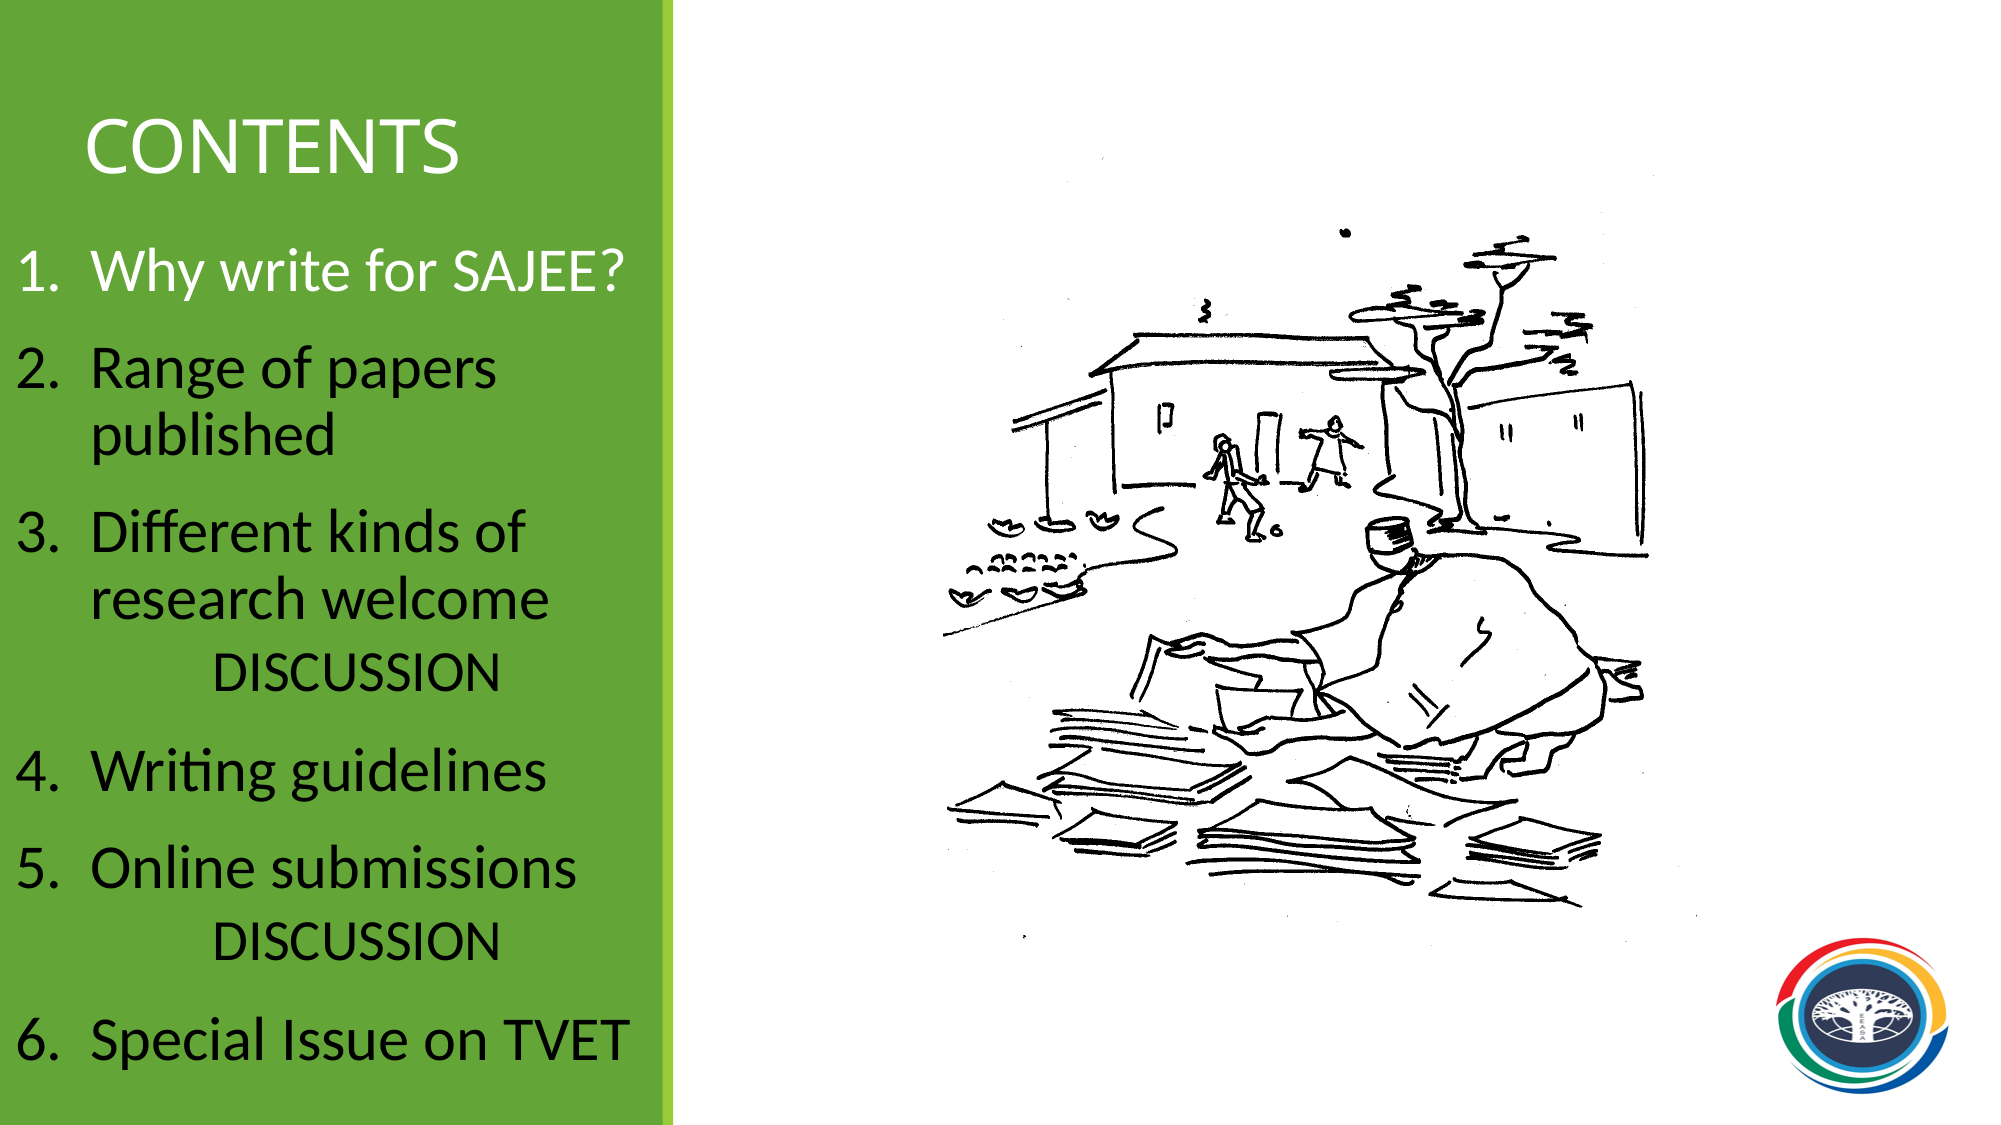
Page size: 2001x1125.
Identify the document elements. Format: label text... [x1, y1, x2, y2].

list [943, 153, 1697, 949]
list Why write for SAJEE? Range of papers published Different kinds of research welcome DISCUSSION Writing guidelines Online submissions DISCUSSION Special Issue on TVET [0, 230, 743, 1097]
title CONTENTS [69, 18, 592, 196]
picture [1774, 936, 1956, 1098]
